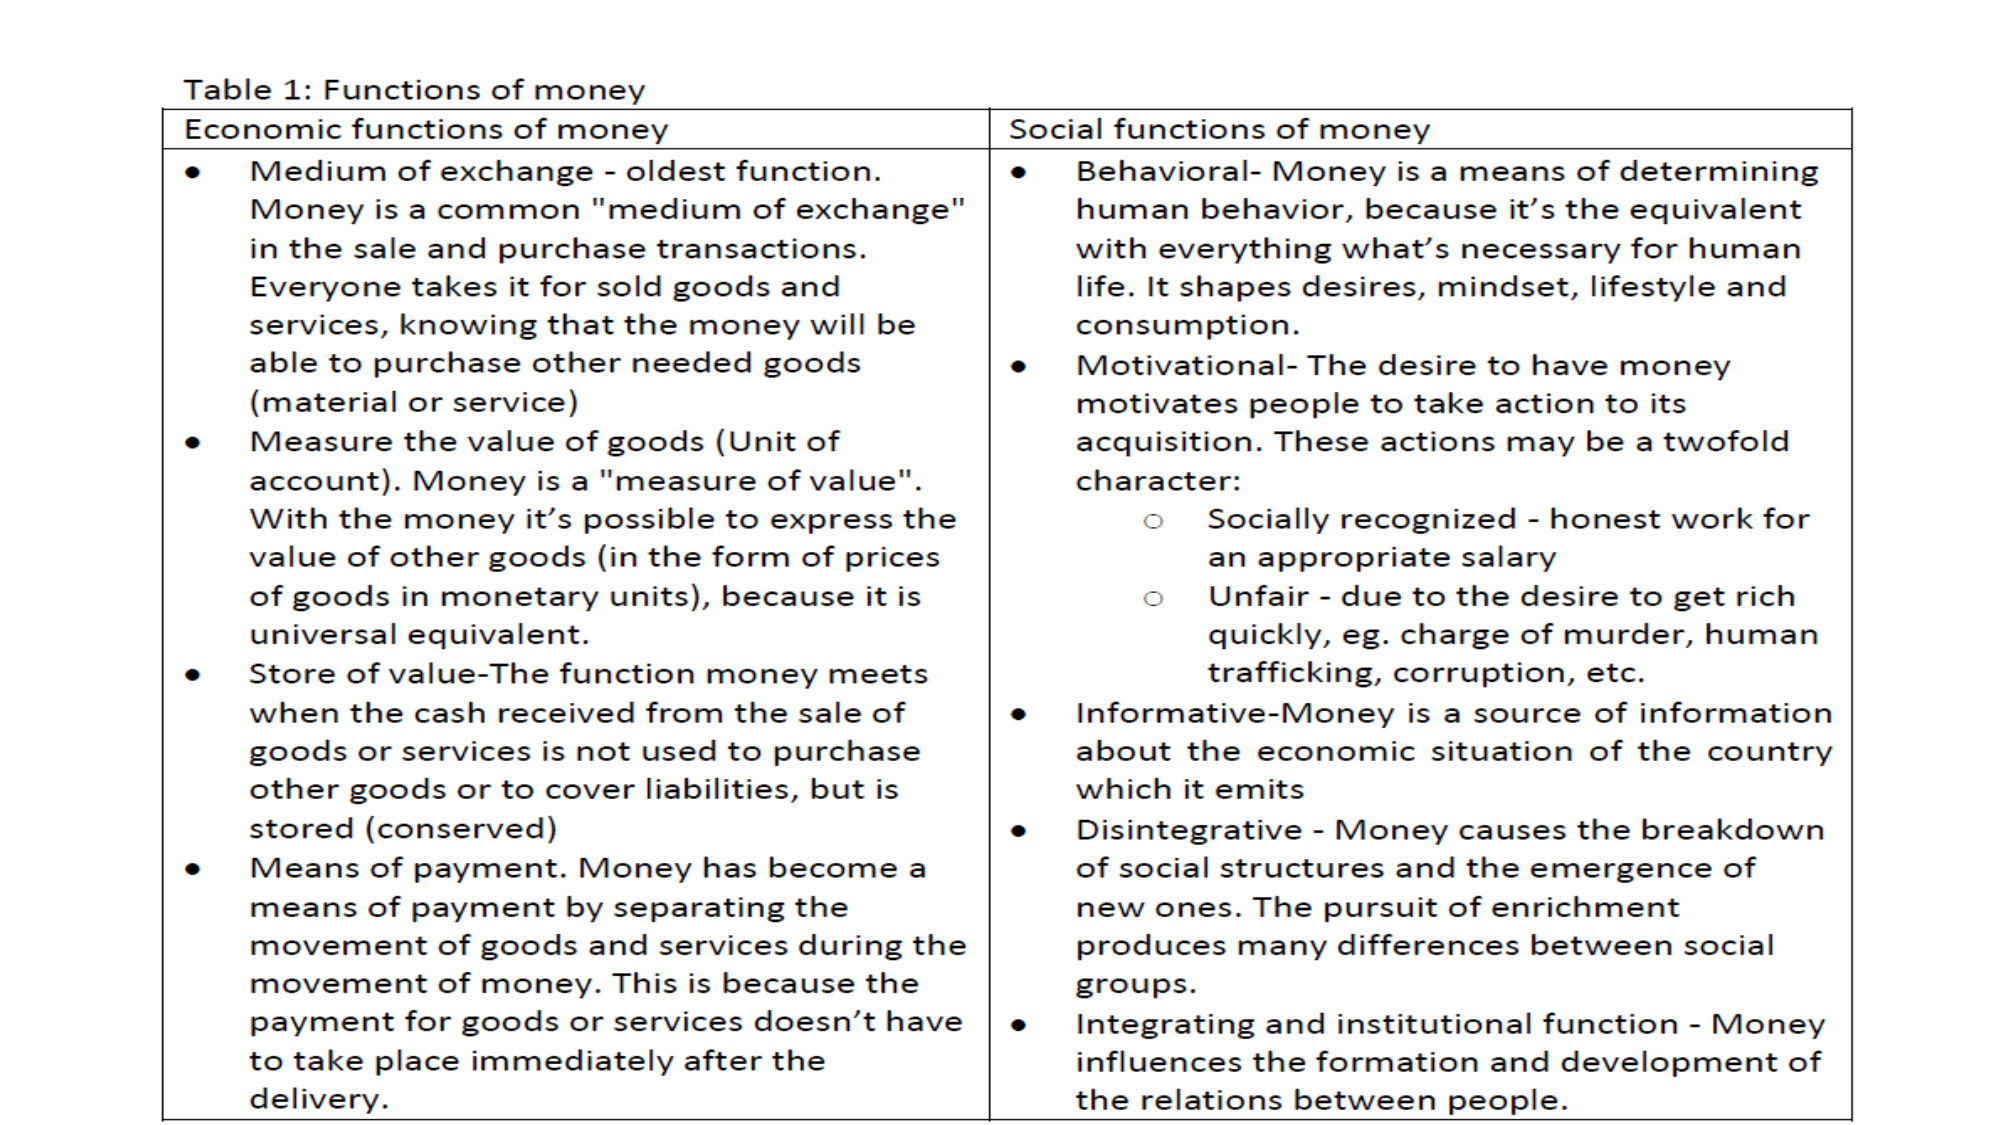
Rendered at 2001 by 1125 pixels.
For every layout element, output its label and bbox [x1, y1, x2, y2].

list [137, 59, 1863, 1125]
